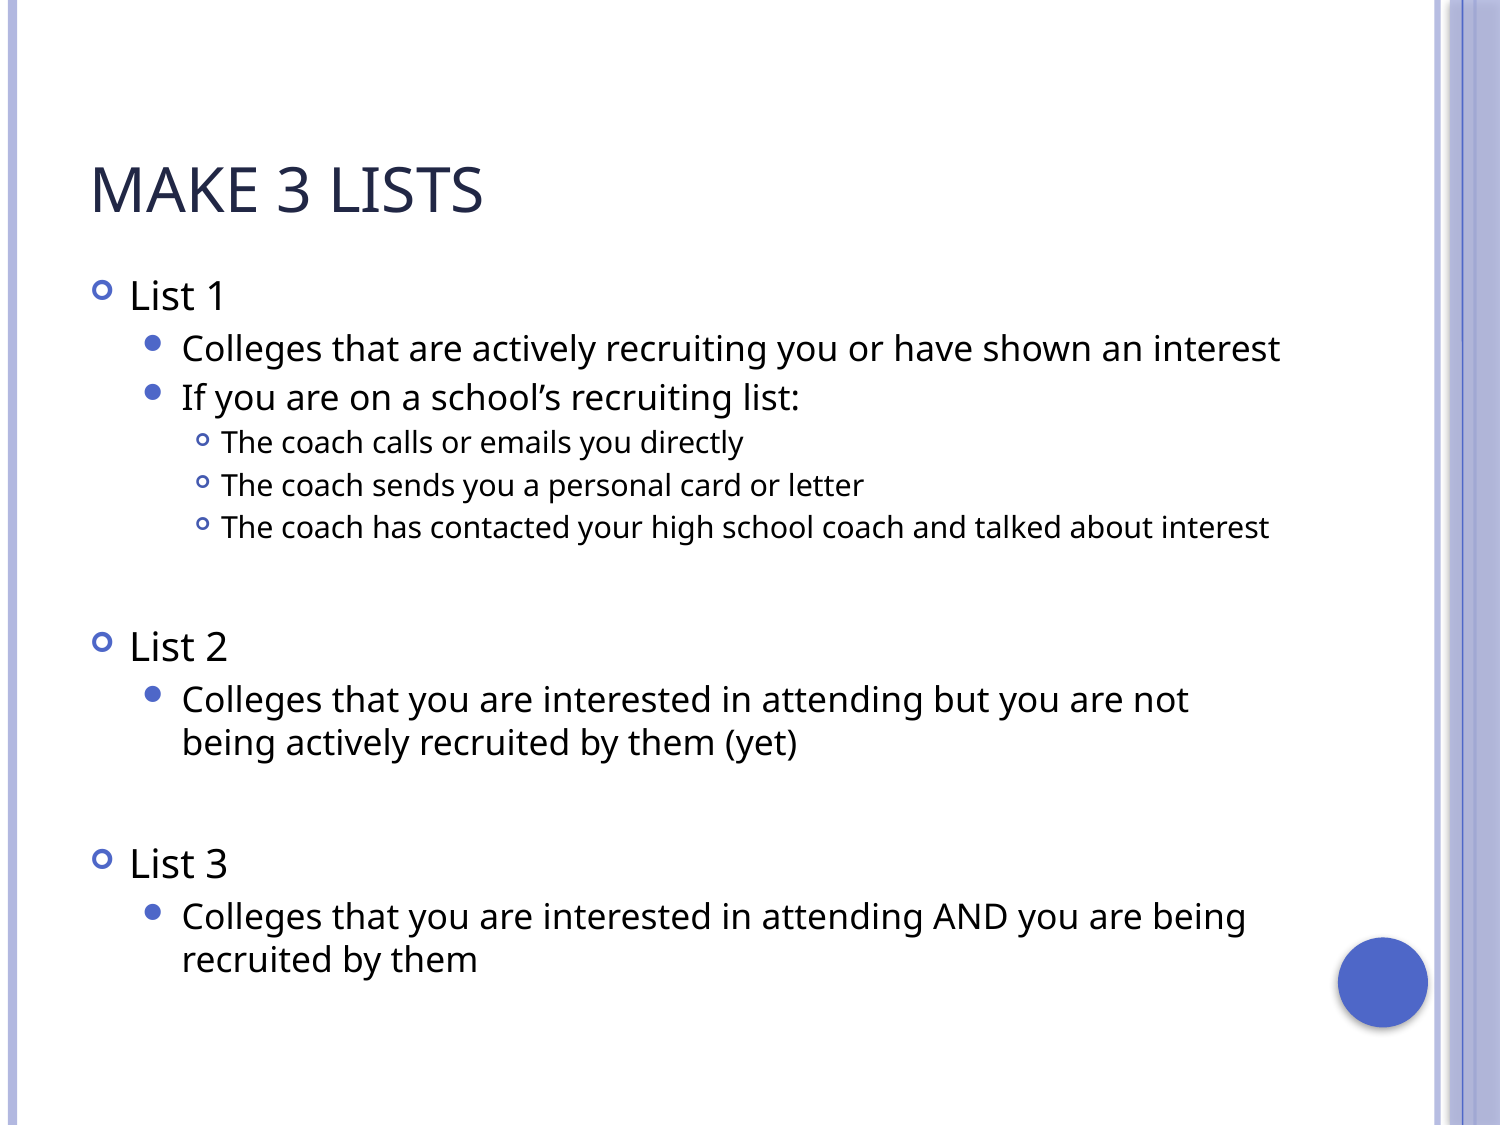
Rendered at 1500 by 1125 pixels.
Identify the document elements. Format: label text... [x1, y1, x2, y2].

list List 1 Colleges that are actively recruiting you or have shown an interest If you are on a school’s recruiting list: The coach calls or emails you directly The coach sends you a personal card or letter The coach has contacted your high school coach and talked about interest List 2 Colleges that you are interested in attending but you are not being actively recruited by them (yet) List 3 Colleges that you are interested in attending AND you are being recruited by them [75, 262, 1300, 1062]
title Make 3 Lists [75, 45, 1300, 233]
